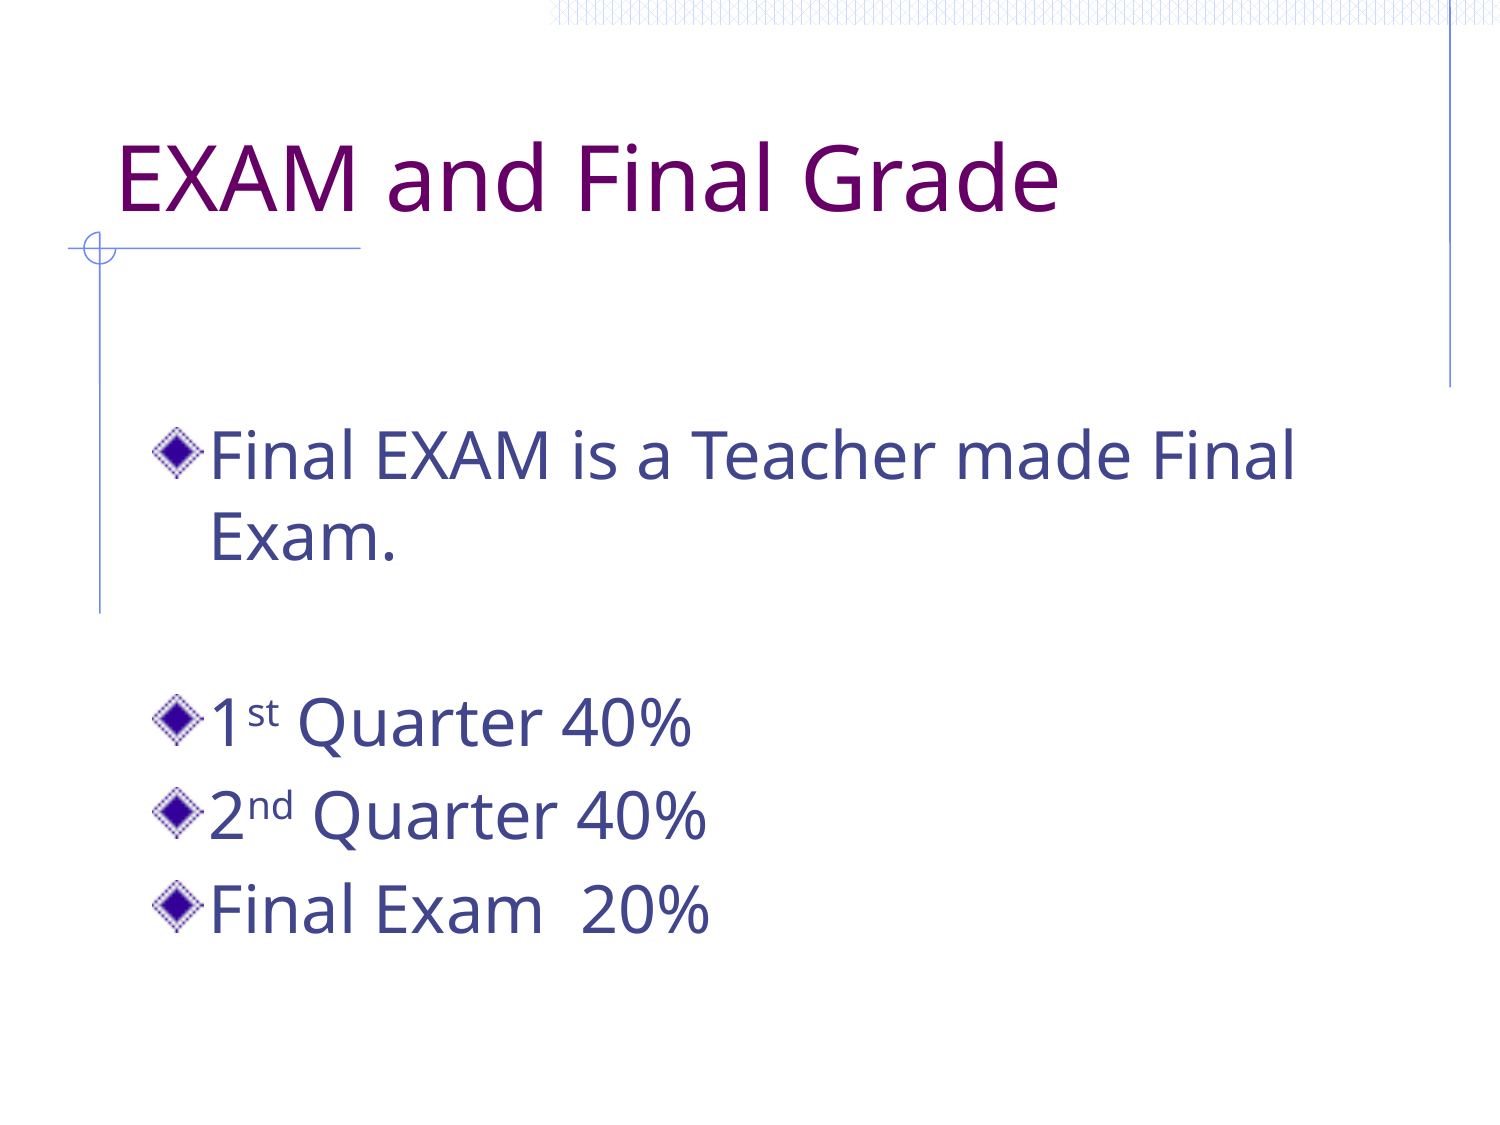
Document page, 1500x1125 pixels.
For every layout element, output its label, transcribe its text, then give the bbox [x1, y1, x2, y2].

list Final EXAM is a Teacher made Final Exam. 1st Quarter 40% 2nd Quarter 40% Final Exam 20% [137, 312, 1426, 1088]
picture [152, 787, 204, 839]
picture [152, 694, 204, 746]
picture [152, 880, 204, 933]
picture [152, 427, 204, 479]
title EXAM and Final Grade [99, 49, 1376, 238]
